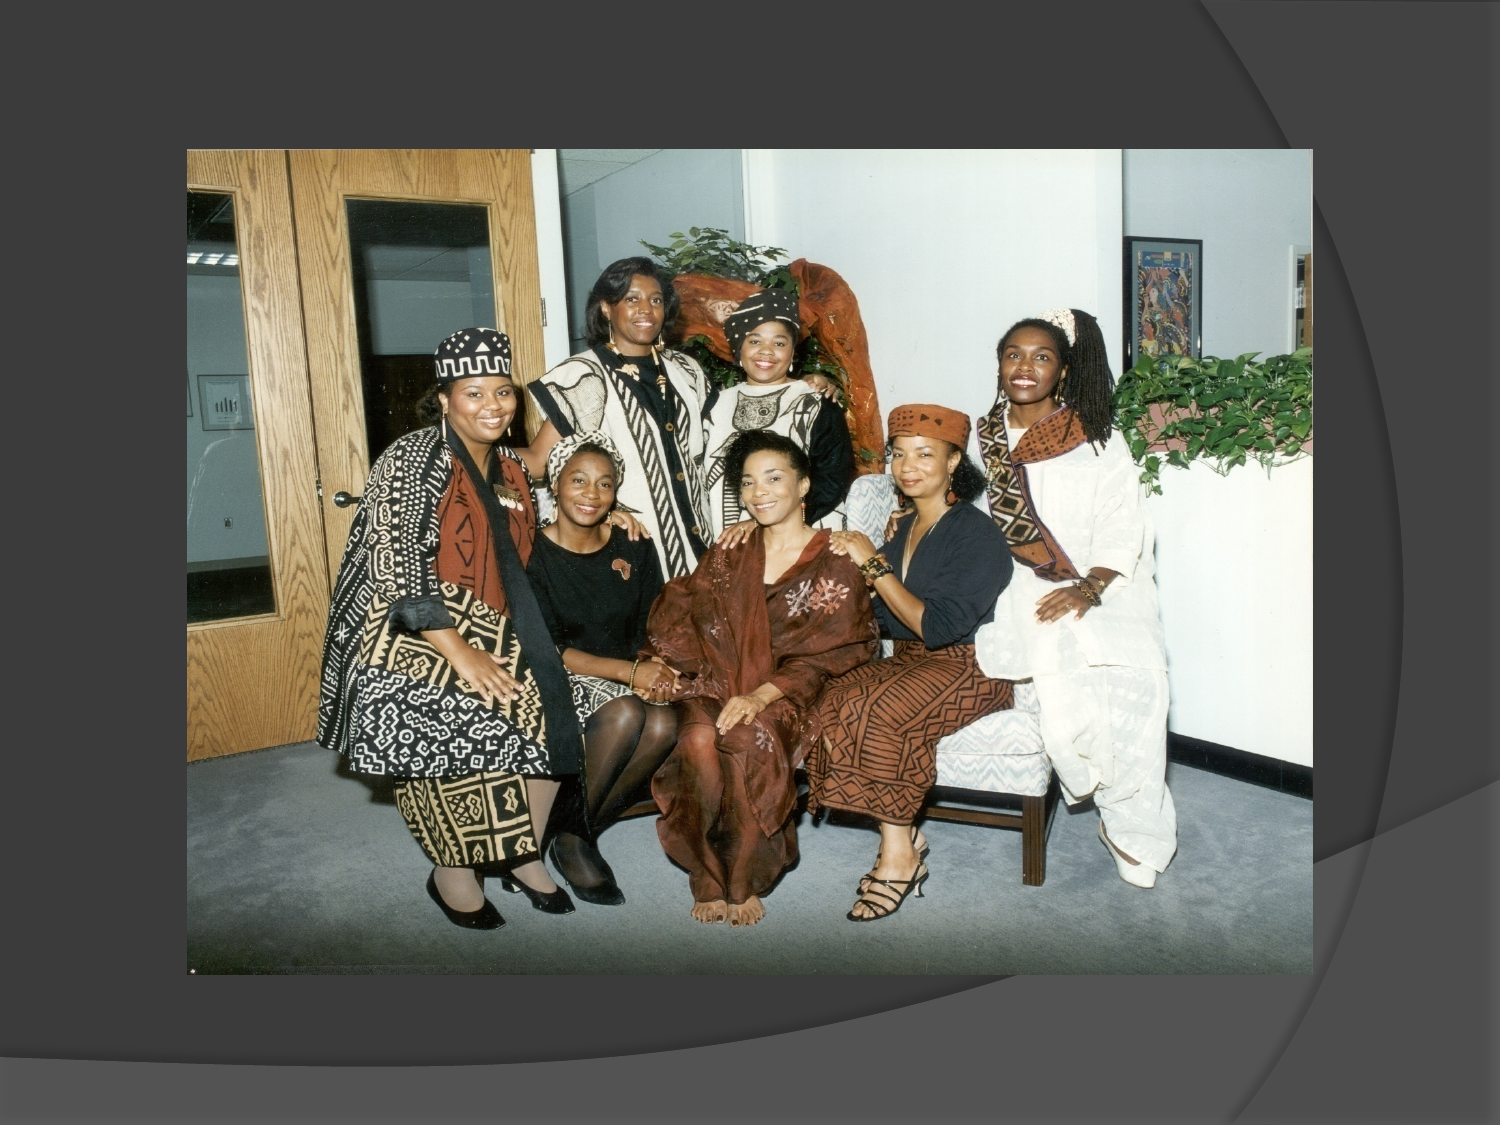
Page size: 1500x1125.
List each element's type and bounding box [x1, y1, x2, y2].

picture [187, 149, 1313, 976]
